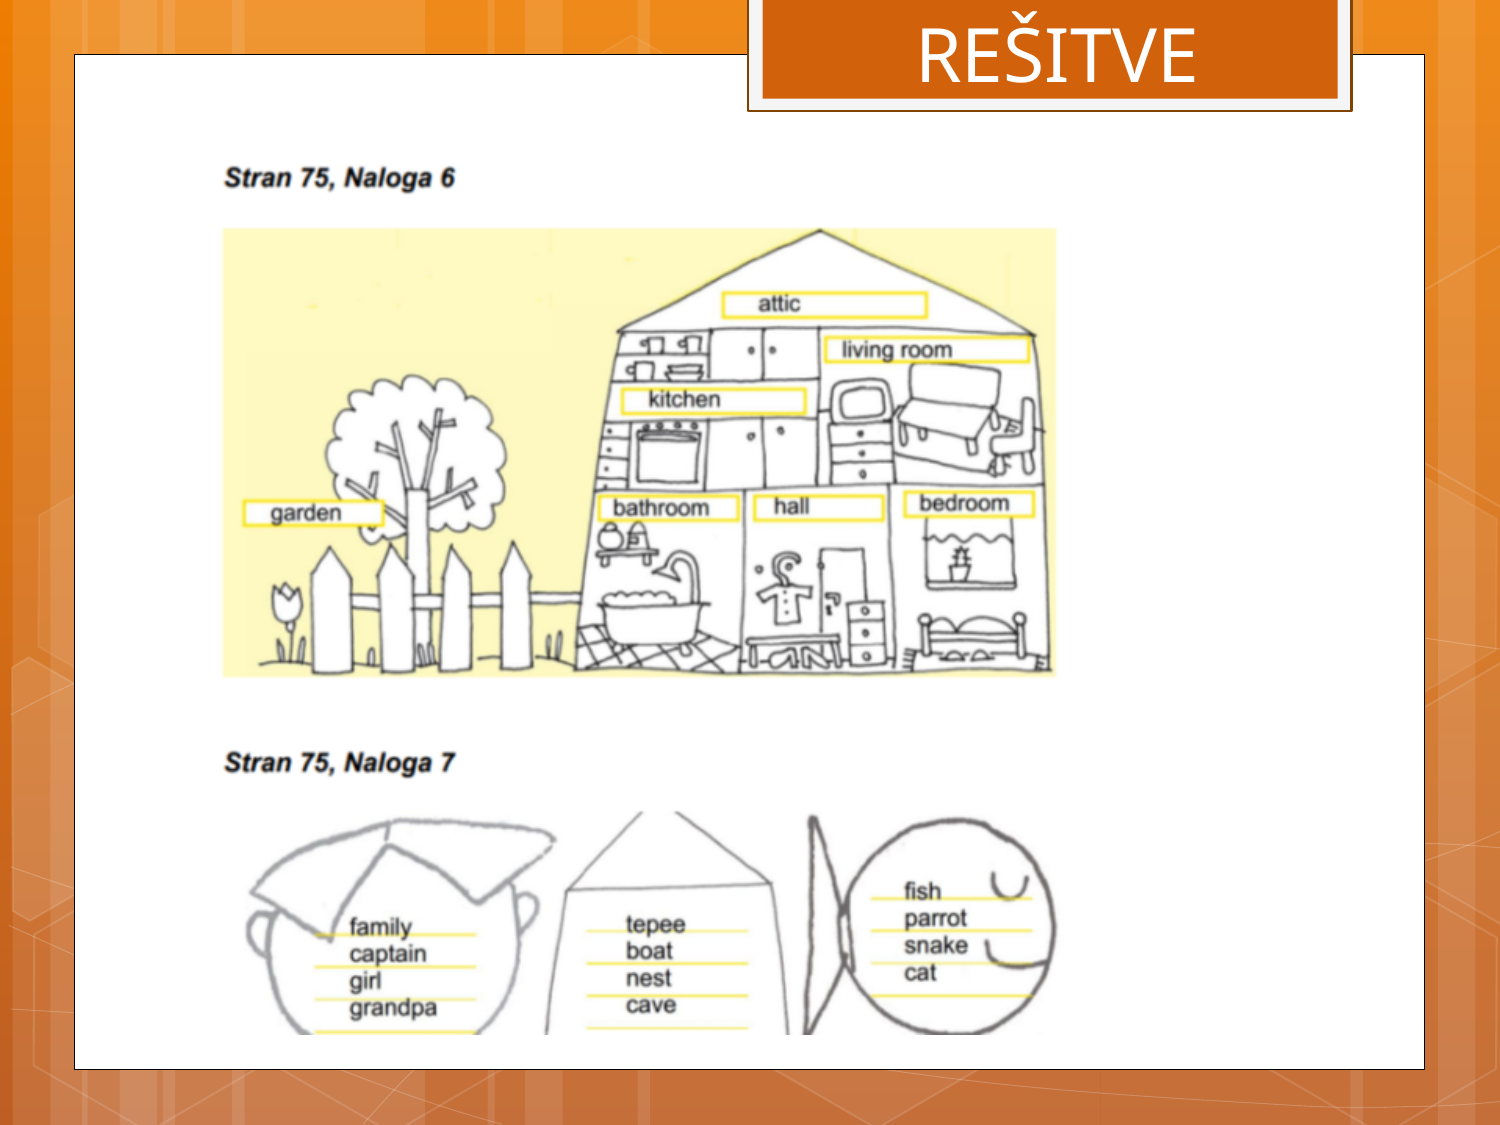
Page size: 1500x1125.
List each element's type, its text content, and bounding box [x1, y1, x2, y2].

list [182, 136, 1212, 1036]
text_box REŠITVE [785, 0, 1329, 105]
